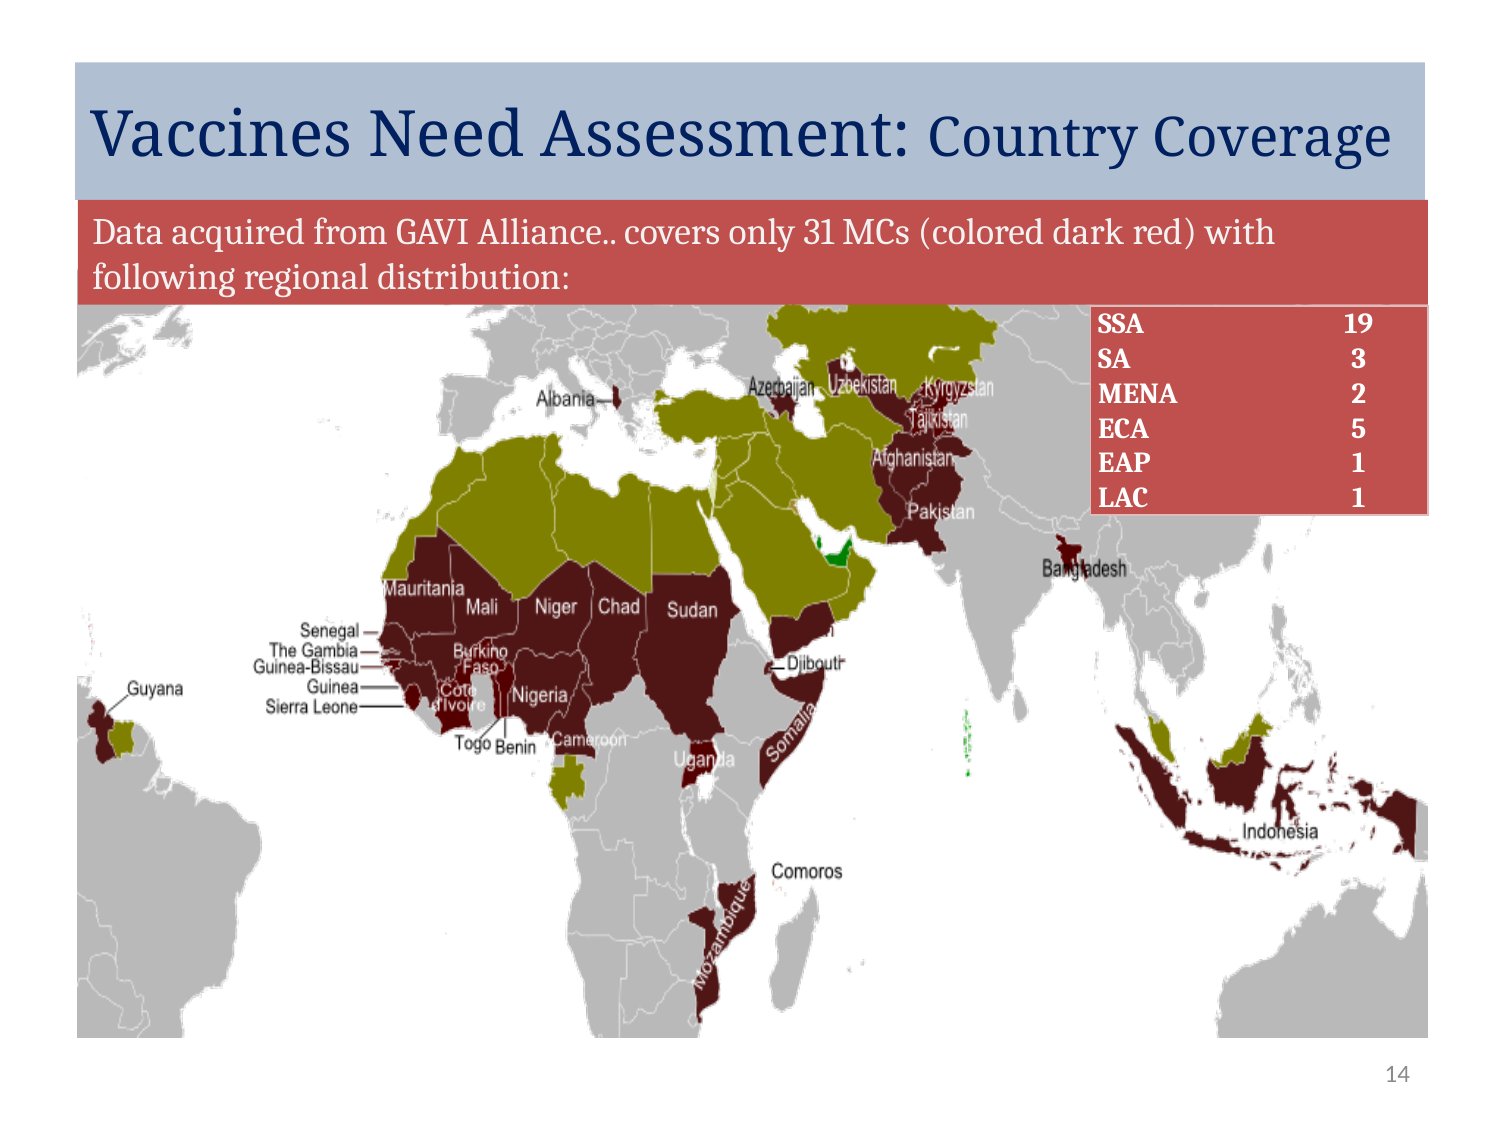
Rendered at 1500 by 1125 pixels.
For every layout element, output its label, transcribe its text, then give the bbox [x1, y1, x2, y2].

title Vaccines Need Assessment: Country Coverage [75, 62, 1425, 200]
slide_number 14 [1074, 1046, 1425, 1103]
picture [77, 249, 1429, 1038]
text_box Data acquired from GAVI Alliance.. covers only 31 MCs (colored dark red) with following regional distribution: [77, 199, 1428, 249]
